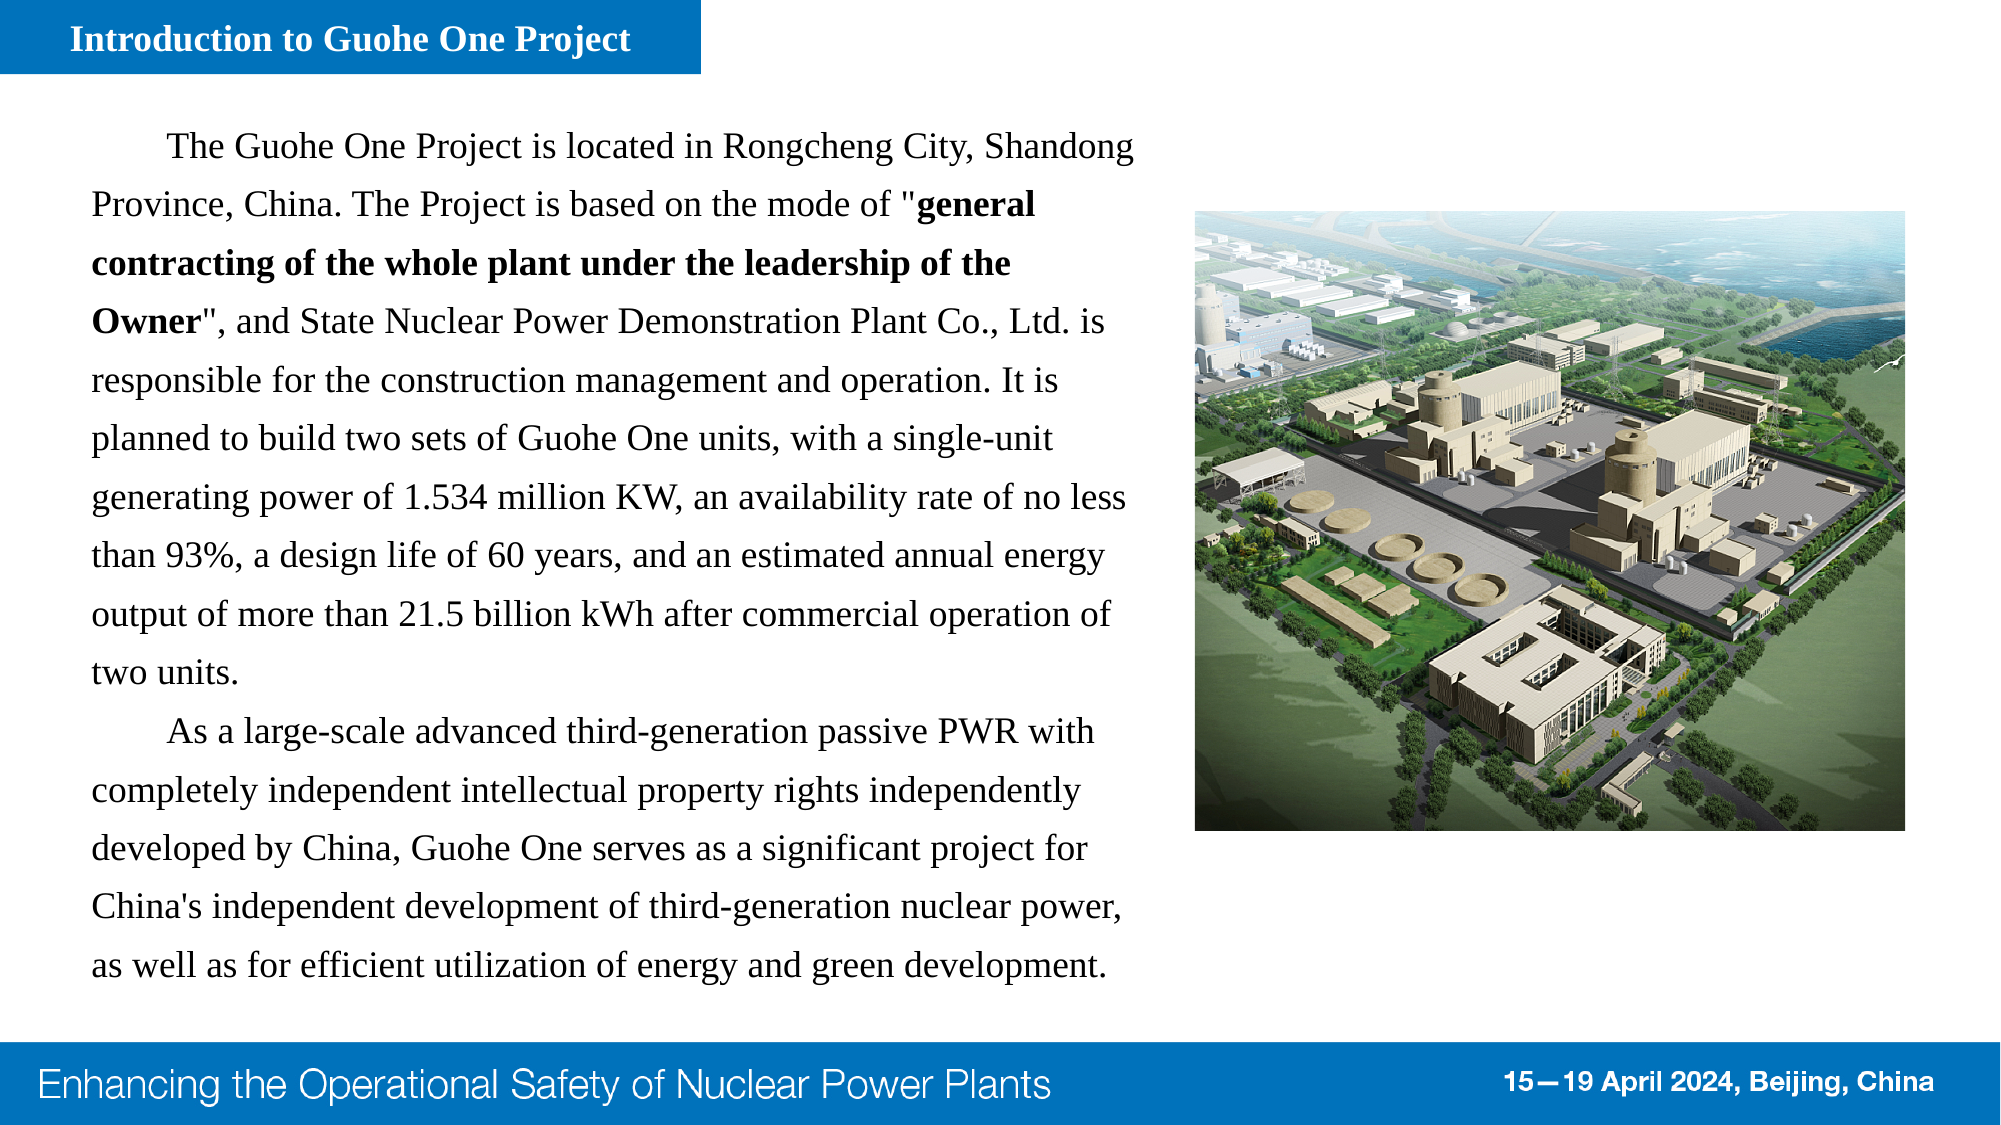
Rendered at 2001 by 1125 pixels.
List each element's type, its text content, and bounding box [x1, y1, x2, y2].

text_box Introduction to Guohe One Project [0, 0, 701, 75]
list The Guohe One Project is located in Rongcheng City, Shandong Province, China. The Project is based on the mode of "general contracting of the whole plant under the leadership of the Owner", and State Nuclear Power Demonstration Plant Co., Ltd. is responsible for the construction management and operation. It is planned to build two sets of Guohe One units, with a single-unit generating power of 1.534 million KW, an availability rate of no less than 93%, a design life of 60 years, and an estimated annual energy output of more than 21.5 billion kWh after commercial operation of two units. As a large-scale advanced third-generation passive PWR with completely independent intellectual property rights independently developed by China, Guohe One serves as a significant project for China's independent development of third-generation nuclear power, as well as for efficient utilization of energy and green development. [76, 99, 1166, 989]
picture [0, 0, 2001, 1125]
